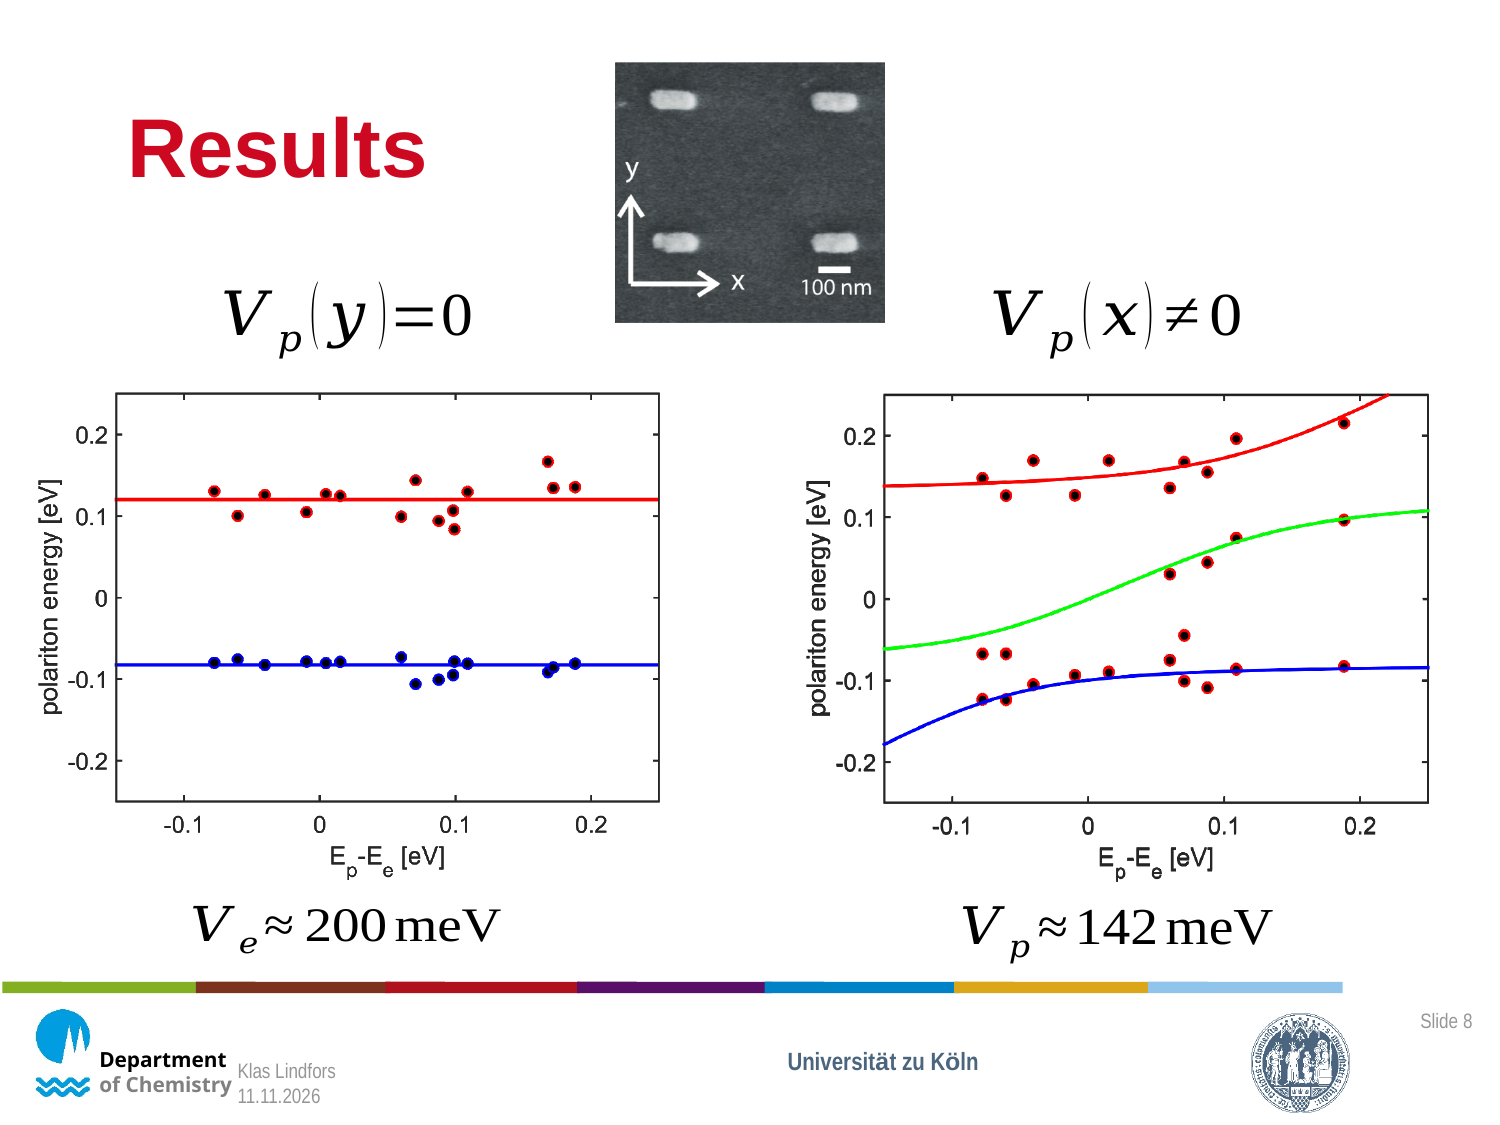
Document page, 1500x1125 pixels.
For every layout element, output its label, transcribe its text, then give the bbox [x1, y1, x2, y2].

picture [37, 392, 661, 880]
footer Universität zu Köln [787, 1037, 1025, 1113]
picture [1250, 1012, 1350, 1113]
title Results [112, 50, 1388, 238]
slide_number Slide 7 [1362, 999, 1488, 1038]
picture [615, 62, 885, 323]
picture [35, 1009, 100, 1097]
picture [805, 392, 1430, 882]
picture [49, 1092, 59, 1097]
picture [66, 1093, 76, 1097]
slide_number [237, 1050, 750, 1115]
